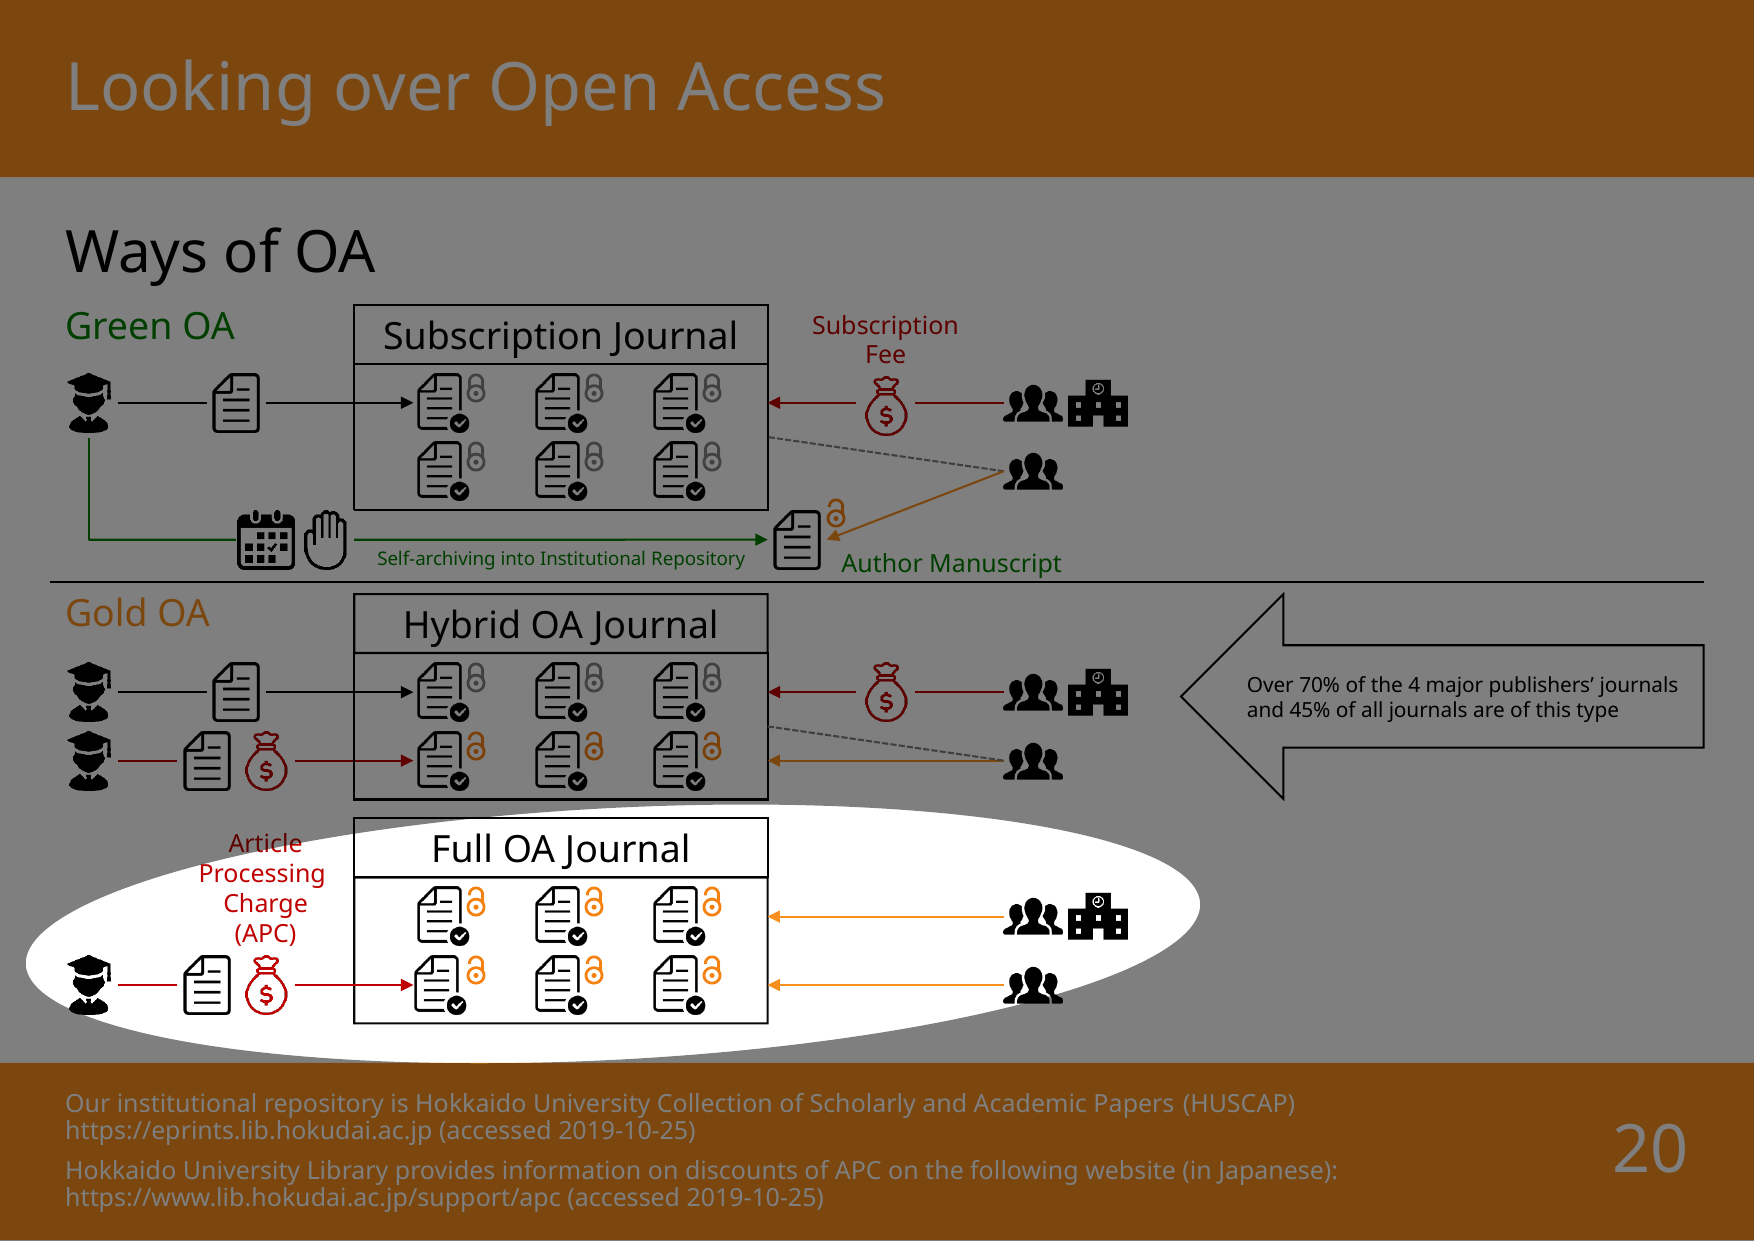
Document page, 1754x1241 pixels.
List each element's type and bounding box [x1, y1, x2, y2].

text_box [0, 0, 1754, 1241]
text_box [1128, 850, 1199, 967]
text_box [88, 438, 1128, 586]
text_box [117, 1024, 919, 1034]
text_box [49, 923, 58, 1001]
text_box [511, 808, 969, 818]
text_box [58, 818, 1128, 1024]
text_box [58, 594, 1128, 800]
text_box [58, 304, 1128, 511]
